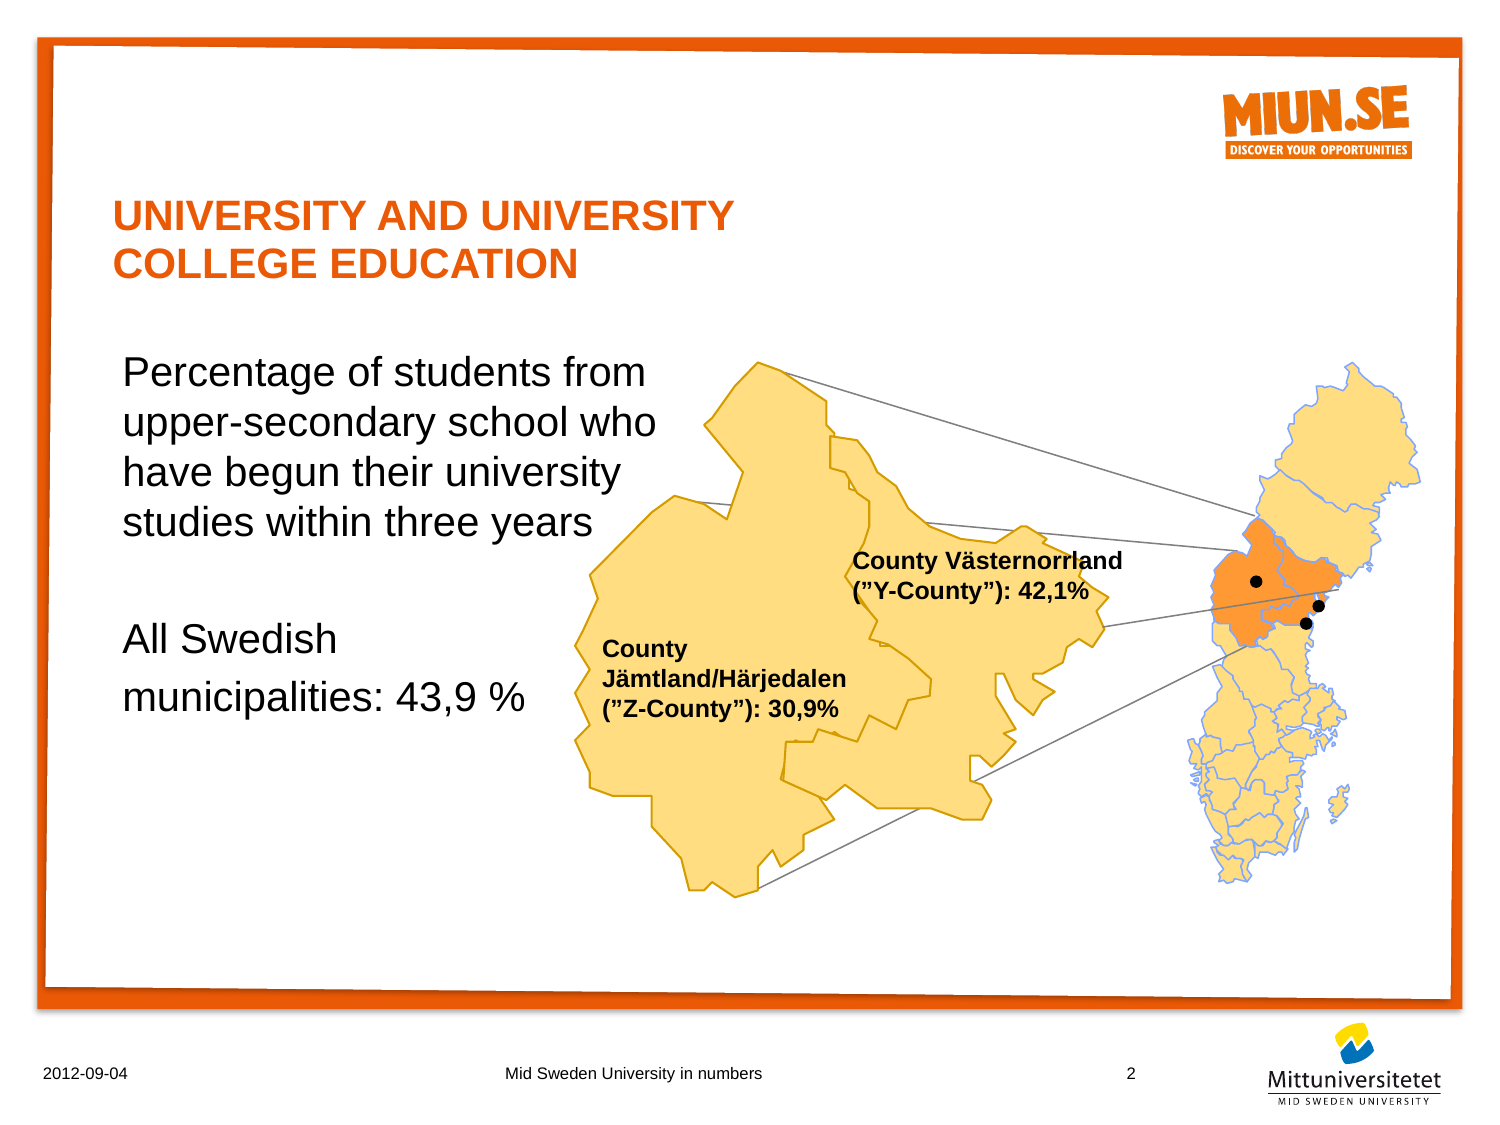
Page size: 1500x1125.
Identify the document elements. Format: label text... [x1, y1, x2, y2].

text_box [1210, 517, 1344, 648]
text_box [574, 362, 1109, 898]
picture [1223, 85, 1412, 159]
text_box County Västernorrland (”Y-County”): 42,1% [1113, 537, 1139, 613]
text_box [1187, 362, 1421, 884]
text_box [437, 999, 850, 1075]
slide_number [27, 1042, 378, 1103]
slide_number 2 [878, 1042, 1151, 1103]
footer Mid Sweden University in numbers [478, 1075, 790, 1103]
text_box Percentage of students from upper-secondary school who have begun their university studies within three years All Swedish municipalities: 43,9 % [107, 337, 708, 813]
title University and University College education [97, 184, 1055, 298]
